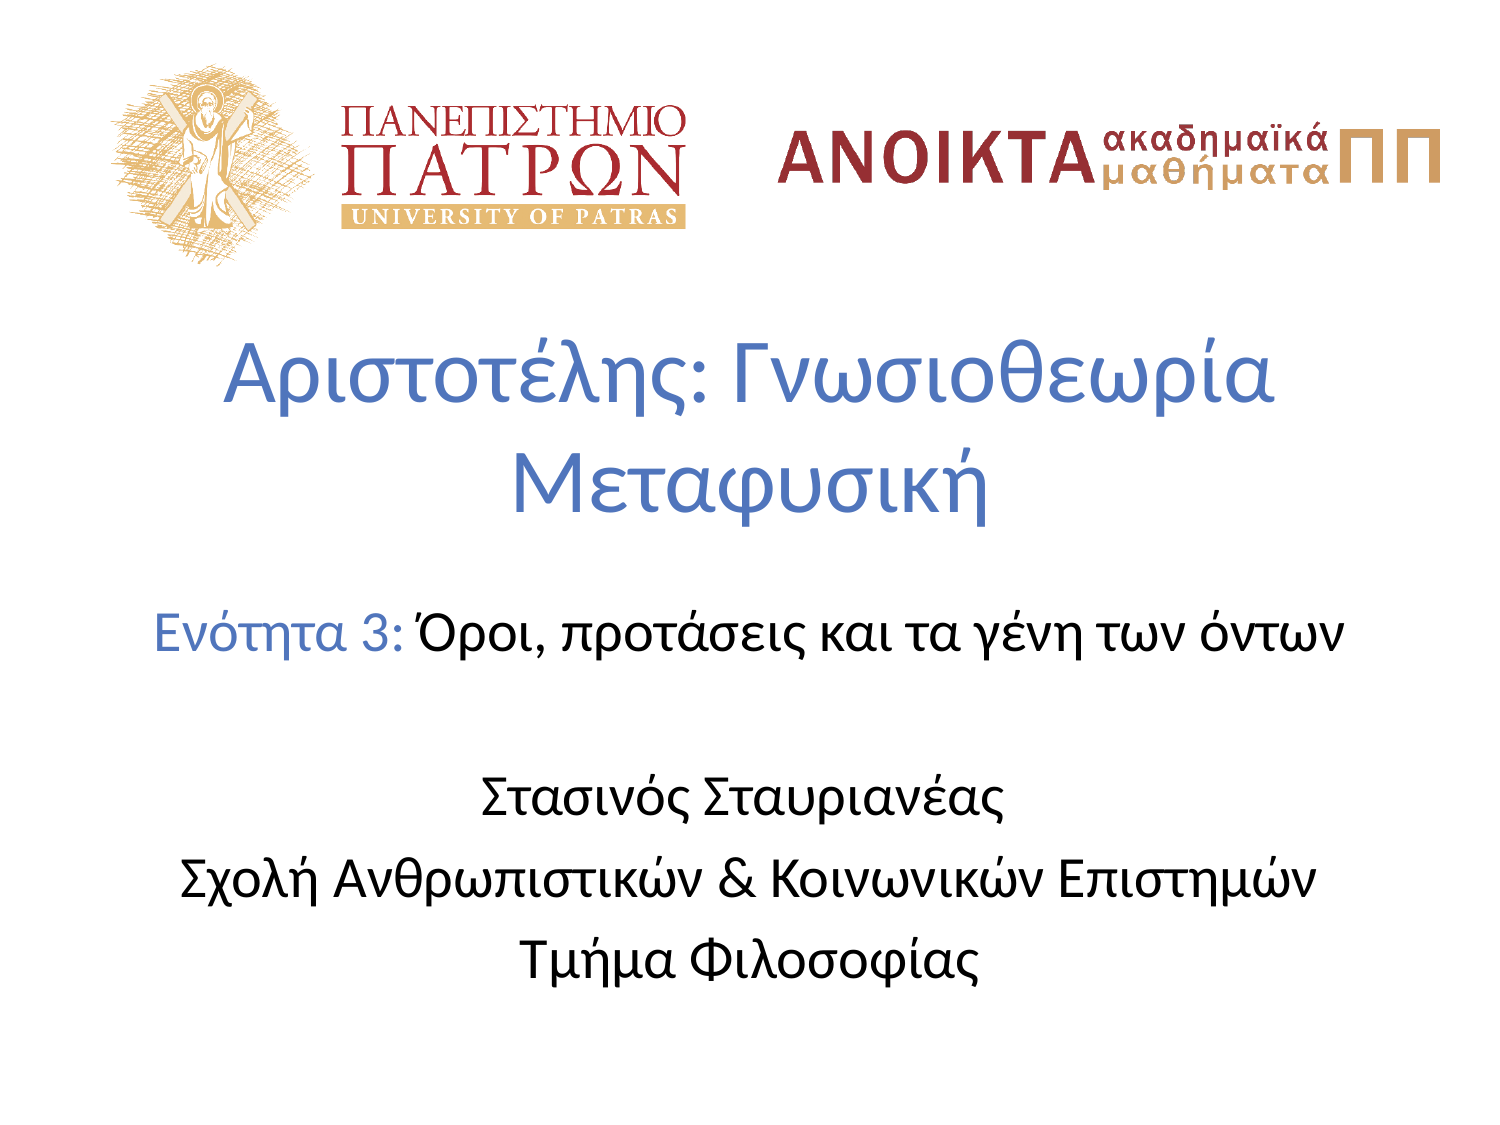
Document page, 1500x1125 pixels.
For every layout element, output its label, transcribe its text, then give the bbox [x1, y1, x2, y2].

subtitle Ενότητα 3: Όροι, προτάσεις και τα γένη των όντων Στασινός Σταυριανέας Σχολή Ανθρωπιστικών & Κοινωνικών Επιστημών Τμήμα Φιλοσοφίας [112, 586, 1388, 1012]
picture [737, 82, 1480, 237]
picture [96, 45, 703, 274]
title Αριστοτέλης: Γνωσιοθεωρία Μεταφυσική [112, 290, 1388, 551]
